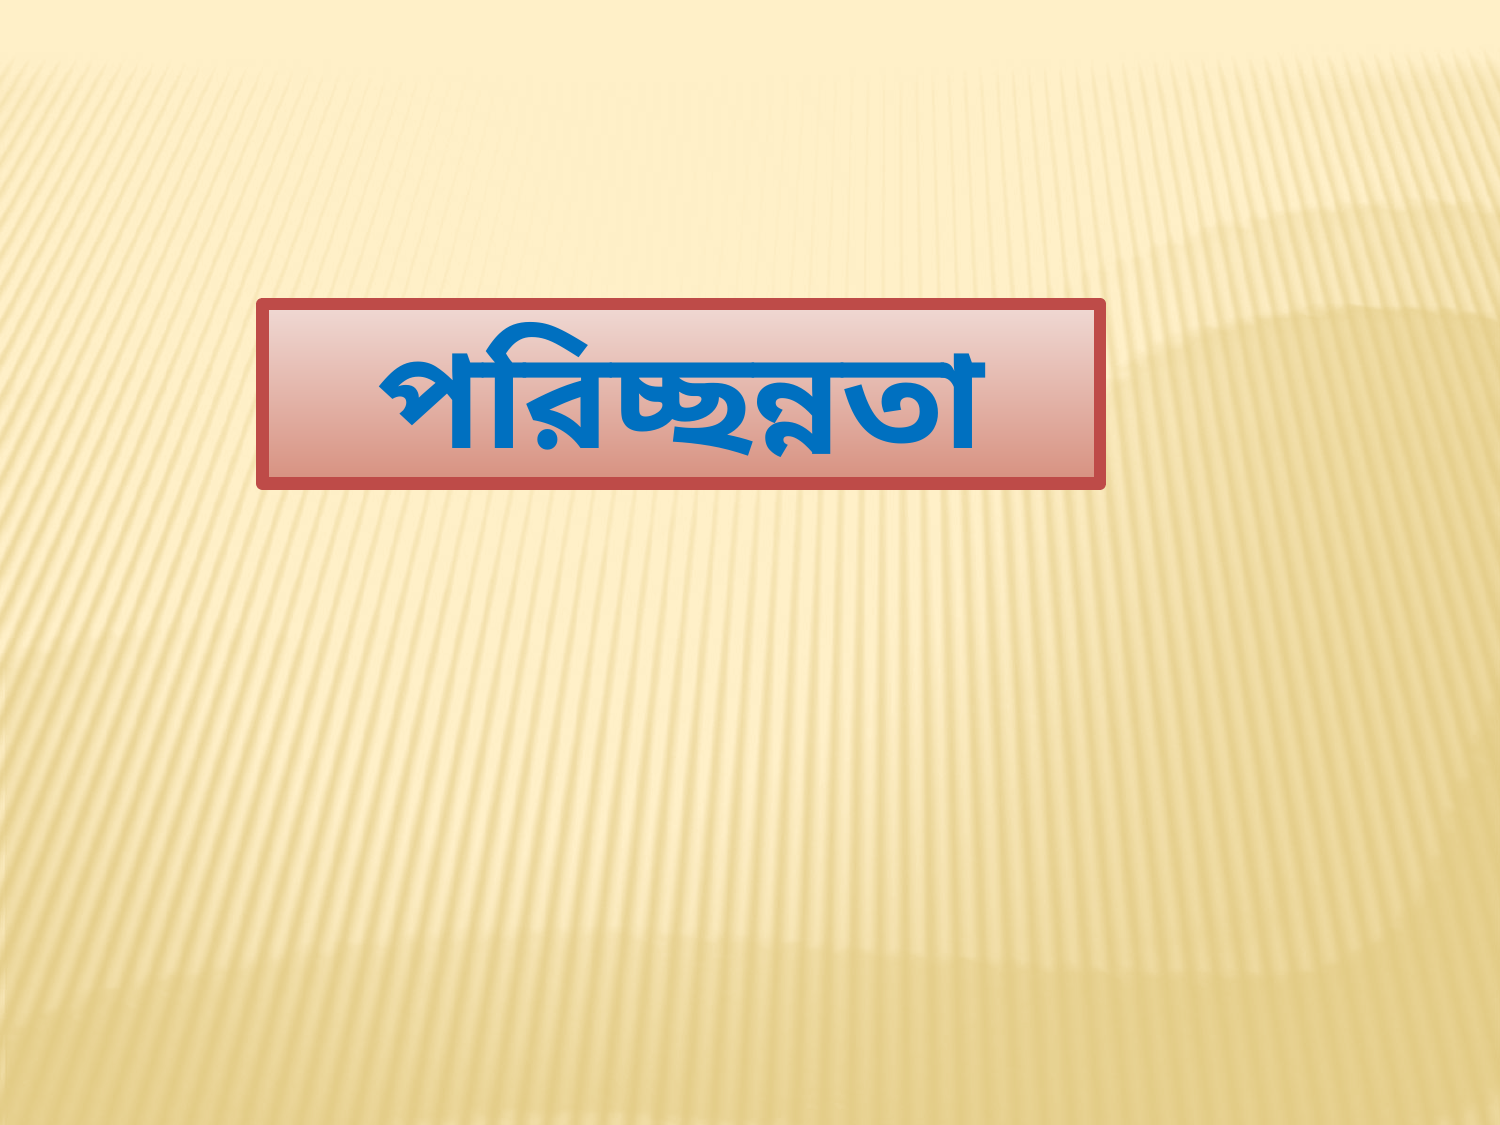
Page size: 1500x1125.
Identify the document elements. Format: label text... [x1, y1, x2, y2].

text_box পরিচ্ছন্নতা [262, 303, 1101, 484]
